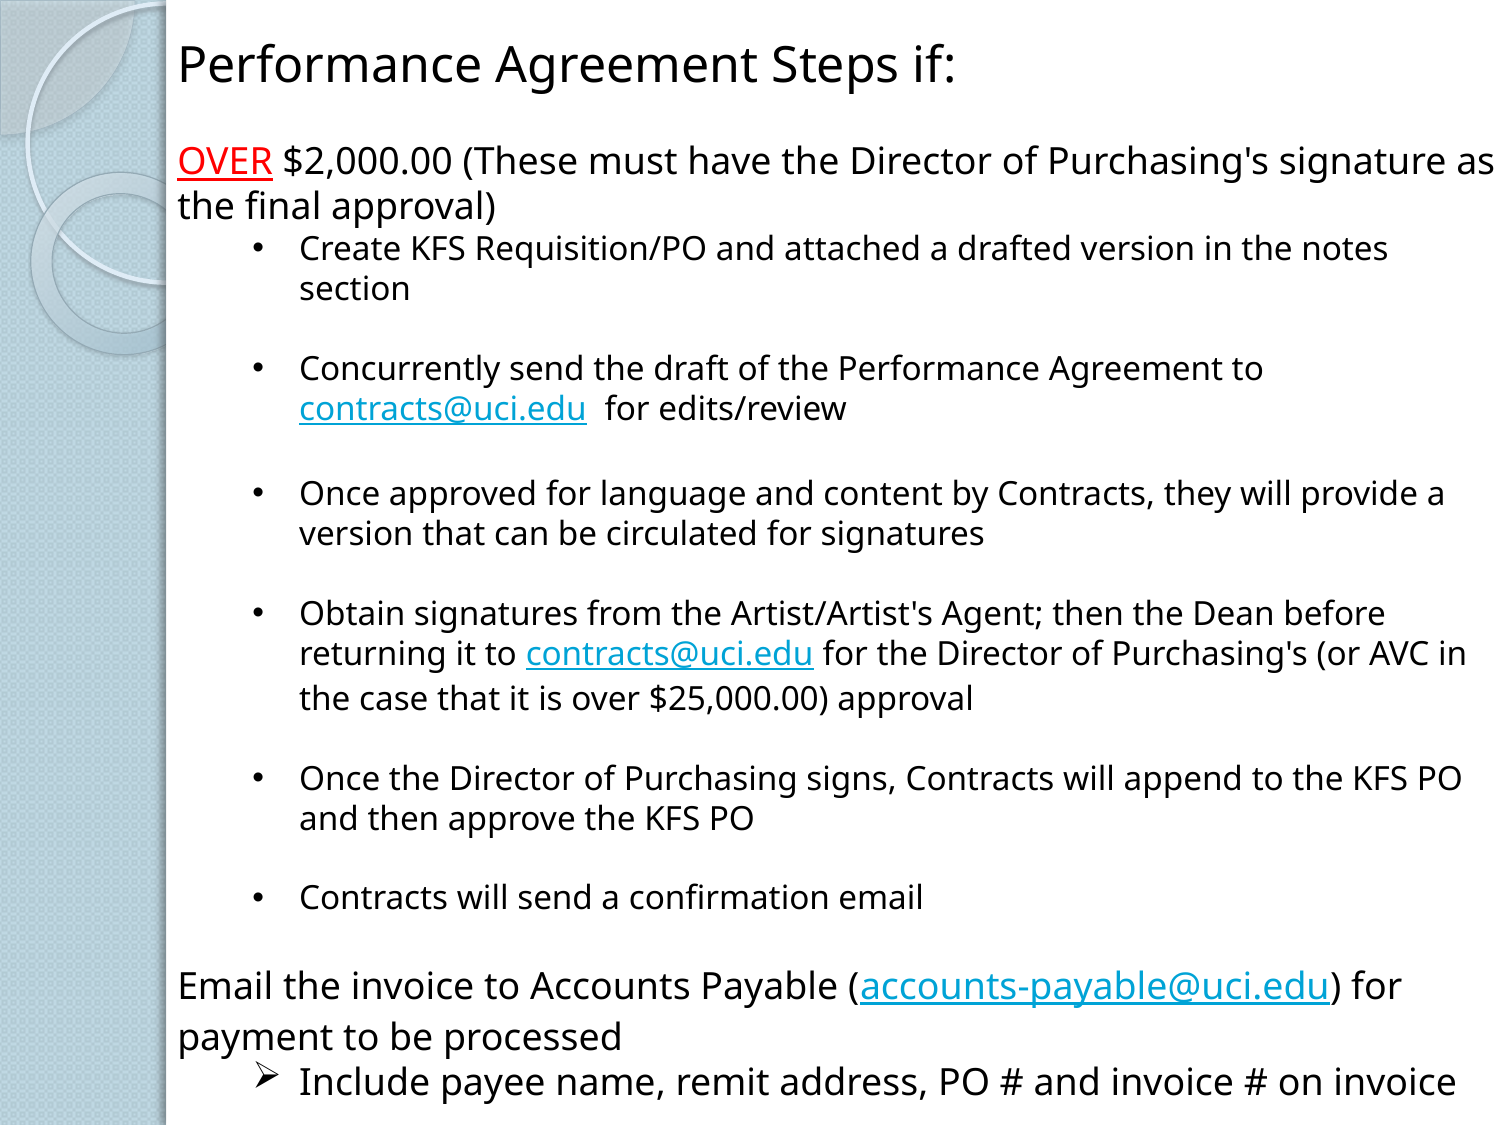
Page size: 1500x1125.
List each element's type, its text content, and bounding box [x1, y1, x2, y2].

text_box Performance Agreement Steps if: OVER $2,000.00 (These must have the Director of Purchasing's signature as the final approval) Create KFS Requisition/PO and attached a drafted version in the notes section Concurrently send the draft of the Performance Agreement to contracts@uci.edu for edits/review Once approved for language and content by Contracts, they will provide a version that can be circulated for signatures Obtain signatures from the Artist/Artist's Agent; then the Dean before returning it to contracts@uci.edu for the Director of Purchasing's (or AVC in the case that it is over $25,000.00) approval Once the Director of Purchasing signs, Contracts will append to the KFS PO and then approve the KFS PO Contracts will send a confirmation email Email the invoice to Accounts Payable (accounts-payable@uci.edu) for payment to be processed Include payee name, remit address, PO # and invoice # on invoice [162, 24, 1500, 1125]
